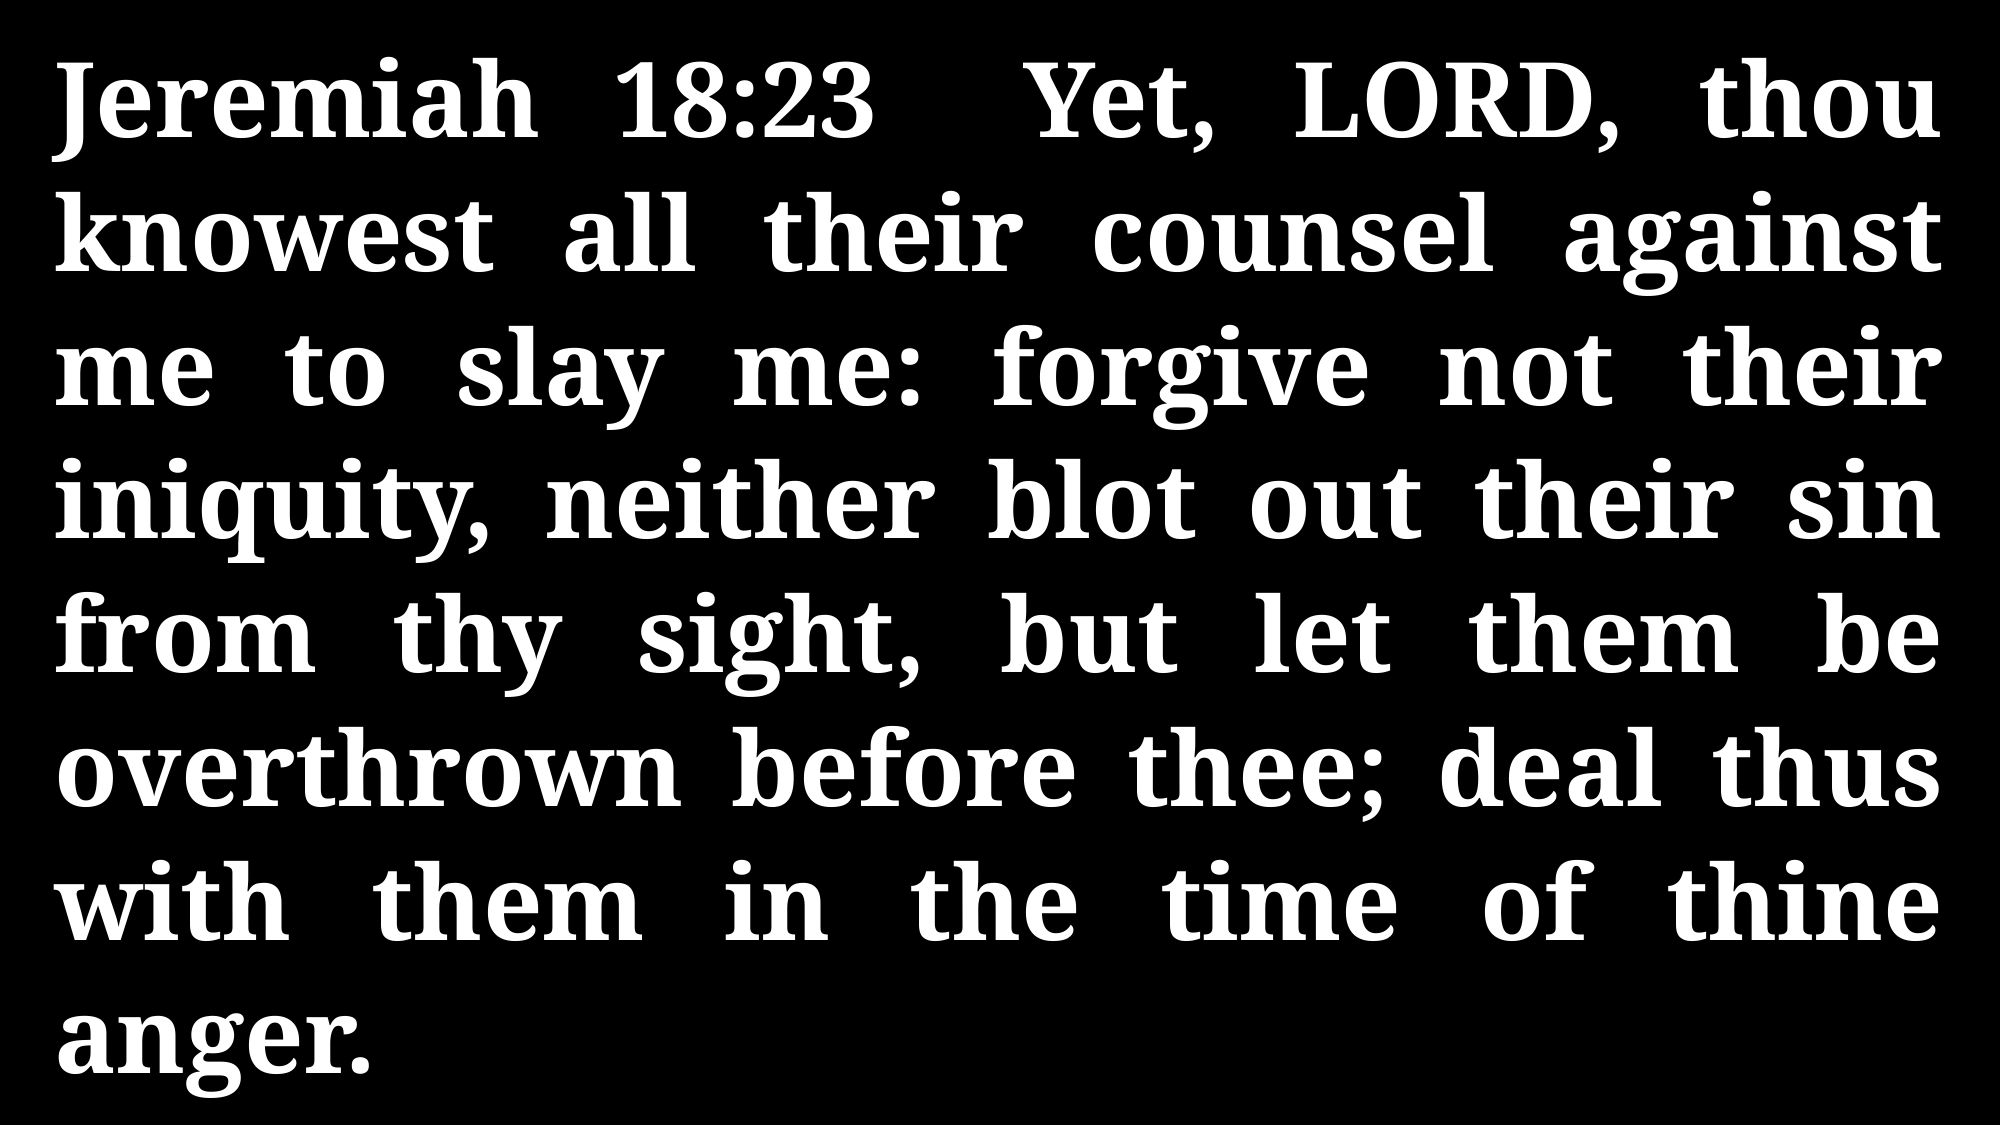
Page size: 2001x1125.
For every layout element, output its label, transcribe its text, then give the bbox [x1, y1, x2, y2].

text_box Jeremiah 18:23 Yet, LORD, thou knowest all their counsel against me to slay me: forgive not their iniquity, neither blot out their sin from thy sight, but let them be overthrown before thee; deal thus with them in the time of thine anger. [39, 17, 1961, 1102]
